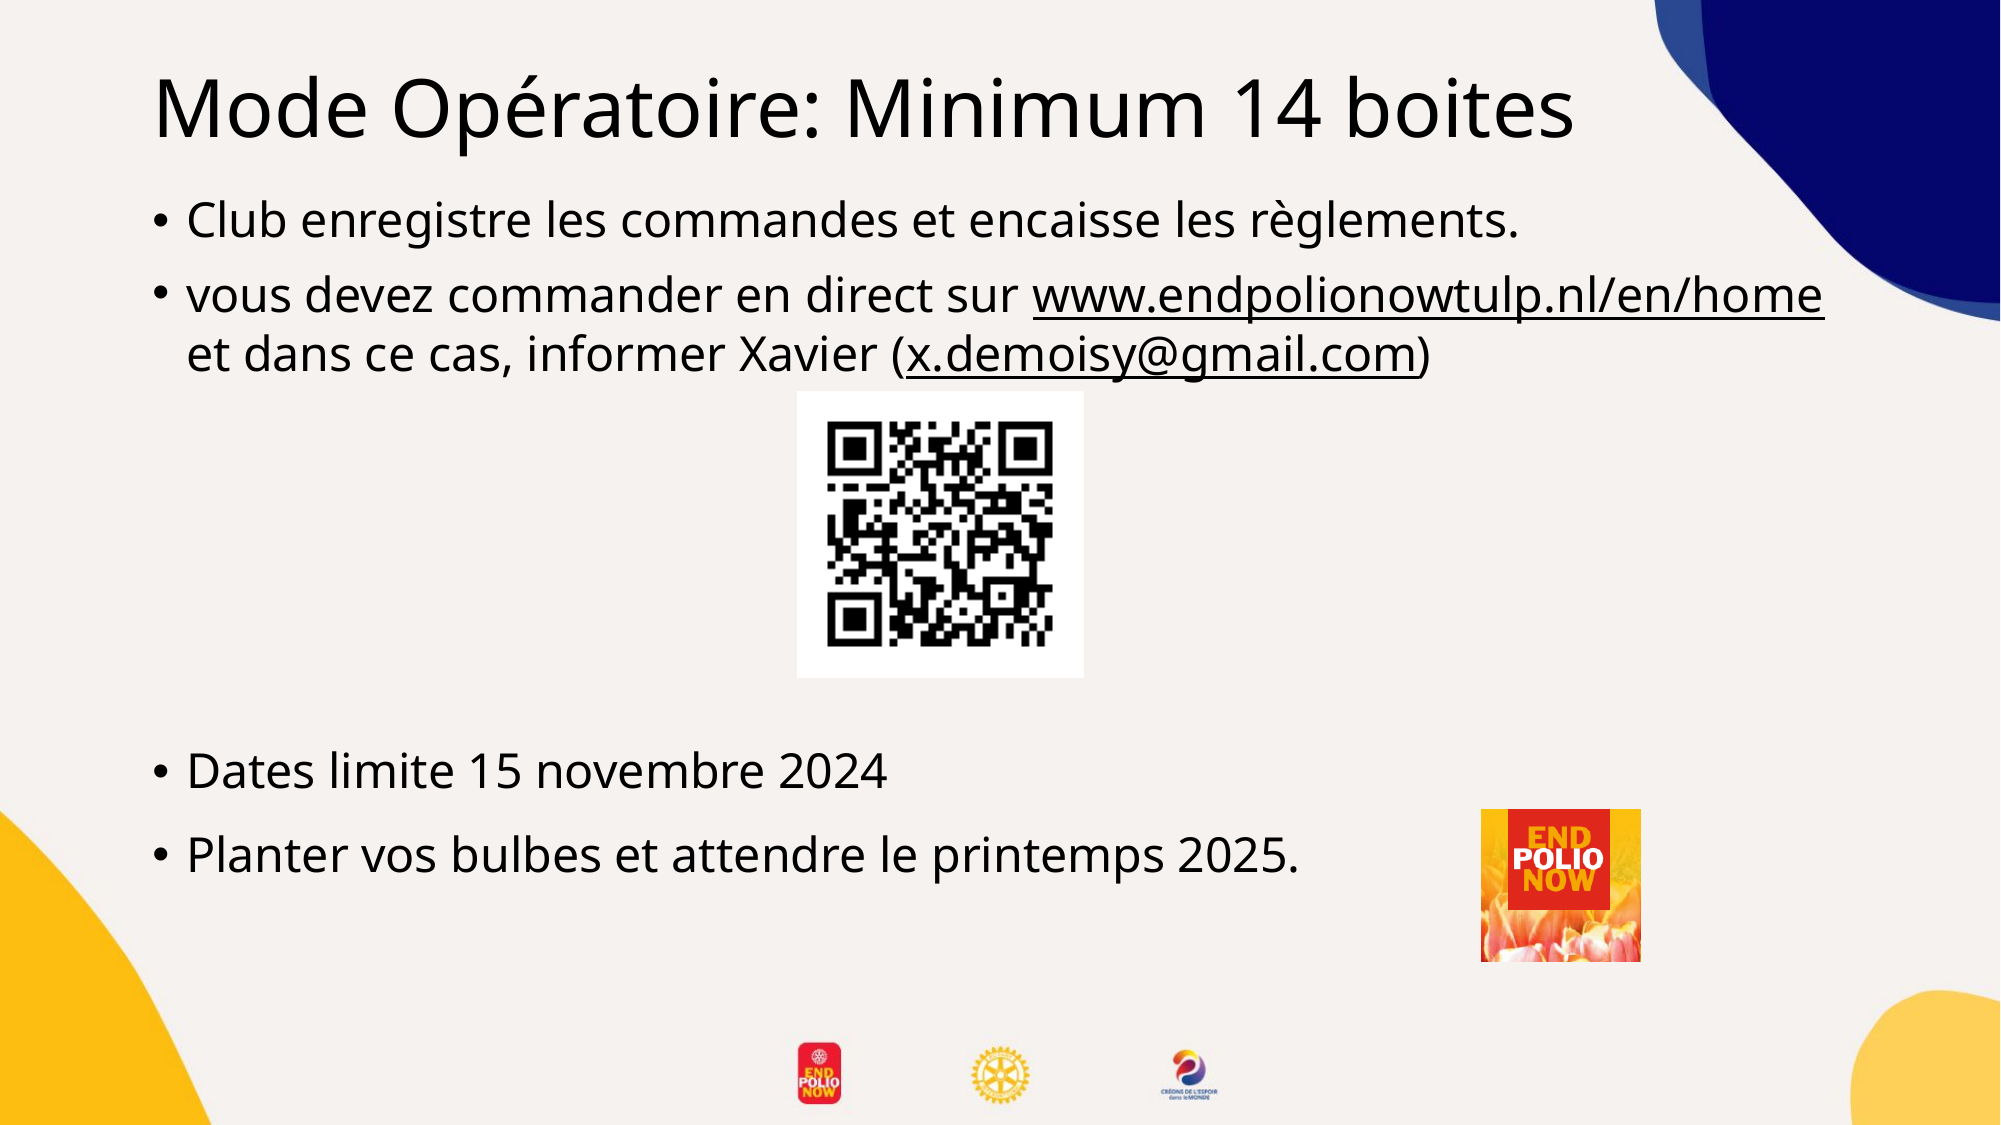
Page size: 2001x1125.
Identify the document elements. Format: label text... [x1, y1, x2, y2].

picture [0, 0, 2001, 1125]
title Mode Opératoire: Minimum 14 boites [137, 59, 1863, 163]
list Club enregistre les commandes et encaisse les règlements. vous devez commander en direct sur www.endpolionowtulp.nl/en/home et dans ce cas, informer Xavier (x.demoisy@gmail.com) Dates limite 15 novembre 2024 Planter vos bulbes et attendre le printemps 2025. [137, 188, 1863, 1066]
